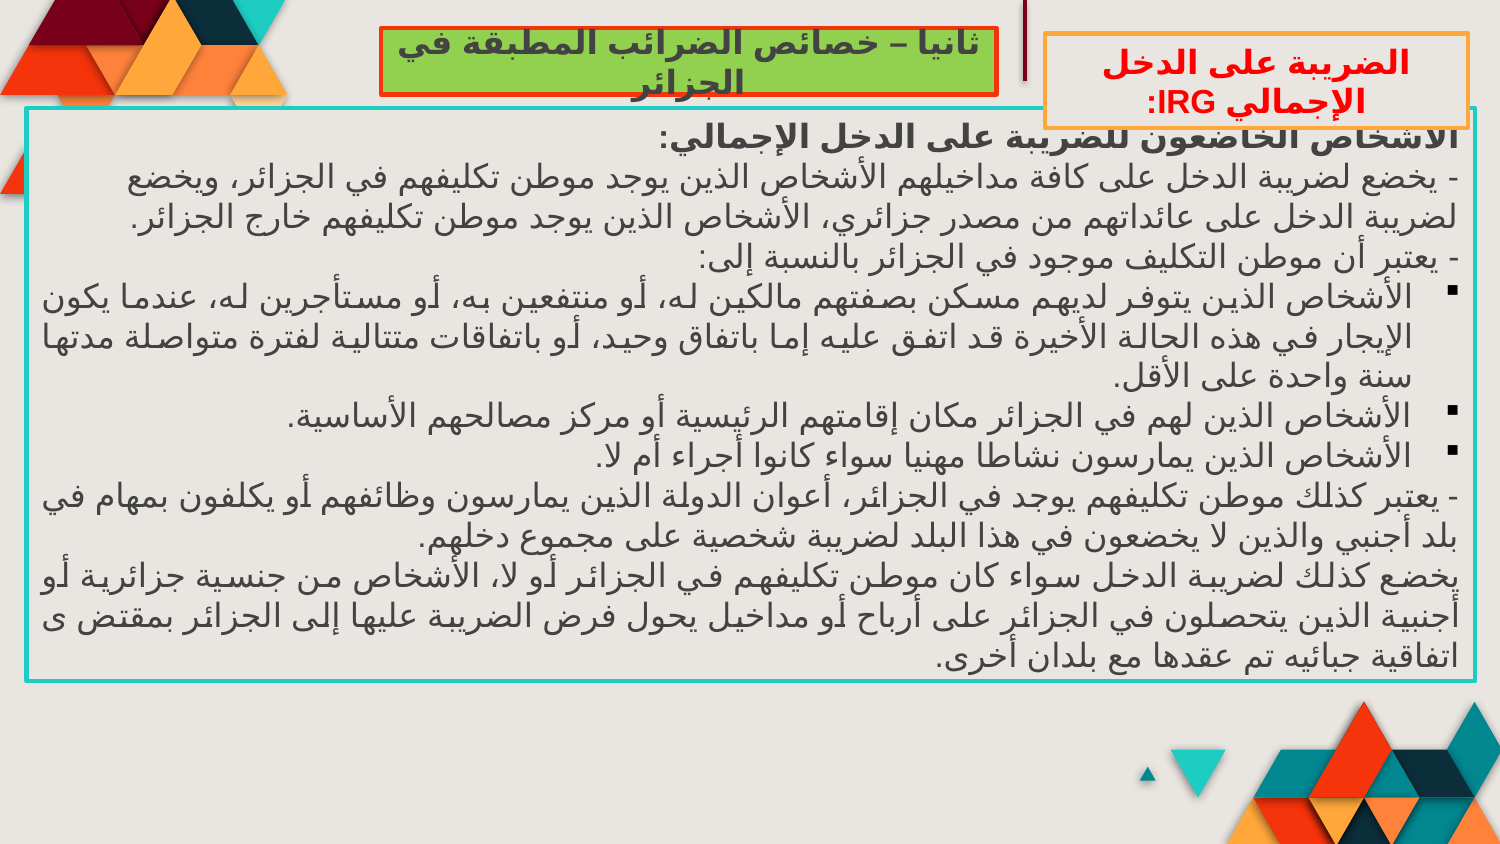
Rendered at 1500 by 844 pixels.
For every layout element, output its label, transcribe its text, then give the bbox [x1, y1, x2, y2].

text_box الأشخاص الخاضعون للضريبة على الدخل الإجمالي: - يخضع لضريبة الدخل على كافة مداخيلهم الأشخاص الذين يوجد موطن تكليفهم في الجزائر، ويخضع لضريبة الدخل على عائداتهم من مصدر جزائري، الأشخاص الذين يوجد موطن تكليفهم خارج الجزائر. - يعتبر أن موطن التكليف موجود في الجزائر بالنسبة إلى: الأشخاص الذين يتوفر لديهم مسكن بصفتهم مالكين له، أو منتفعين به، أو مستأجرين له، عندما يكون الإيجار في هذه الحالة الأخيرة قد اتفق عليه إما باتفاق وحيد، أو باتفاقات متتالية لفترة متواصلة مدتها سنة واحدة على الأقل. الأشخاص الذين لهم في الجزائر مكان إقامتهم الرئيسية أو مركز مصالحهم الأساسية. الأشخاص الذين يمارسون نشاطا مهنيا سواء كانوا أجراء أم لا. - يعتبر كذلك موطن تكليفهم يوجد في الجزائر، أعوان الدولة الذين يمارسون وظائفهم أو يكلفون بمهام في بلد أجنبي والذين لا يخضعون في هذا البلد لضريبة شخصية على مجموع دخلهم. يخضع كذلك لضريبة الدخل سواء كان موطن تكليفهم في الجزائر أو لا، الأشخاص من جنسية جزائرية أو أجنبية الذين يتحصلون في الجزائر على أرباح أو مداخيل يحول فرض الضريبة عليها إلى الجزائر بمقتض ى اتفاقية جبائيه تم عقدها مع بلدان أخرى. [24, 106, 1477, 683]
text_box ثانيا – خصائص الضرائب المطبقة في الجزائر [379, 26, 999, 97]
text_box [1036, 49, 1043, 106]
text_box الضريبة على الدخل الإجمالي IRG: [1043, 31, 1470, 130]
text_box [1470, 36, 1477, 106]
